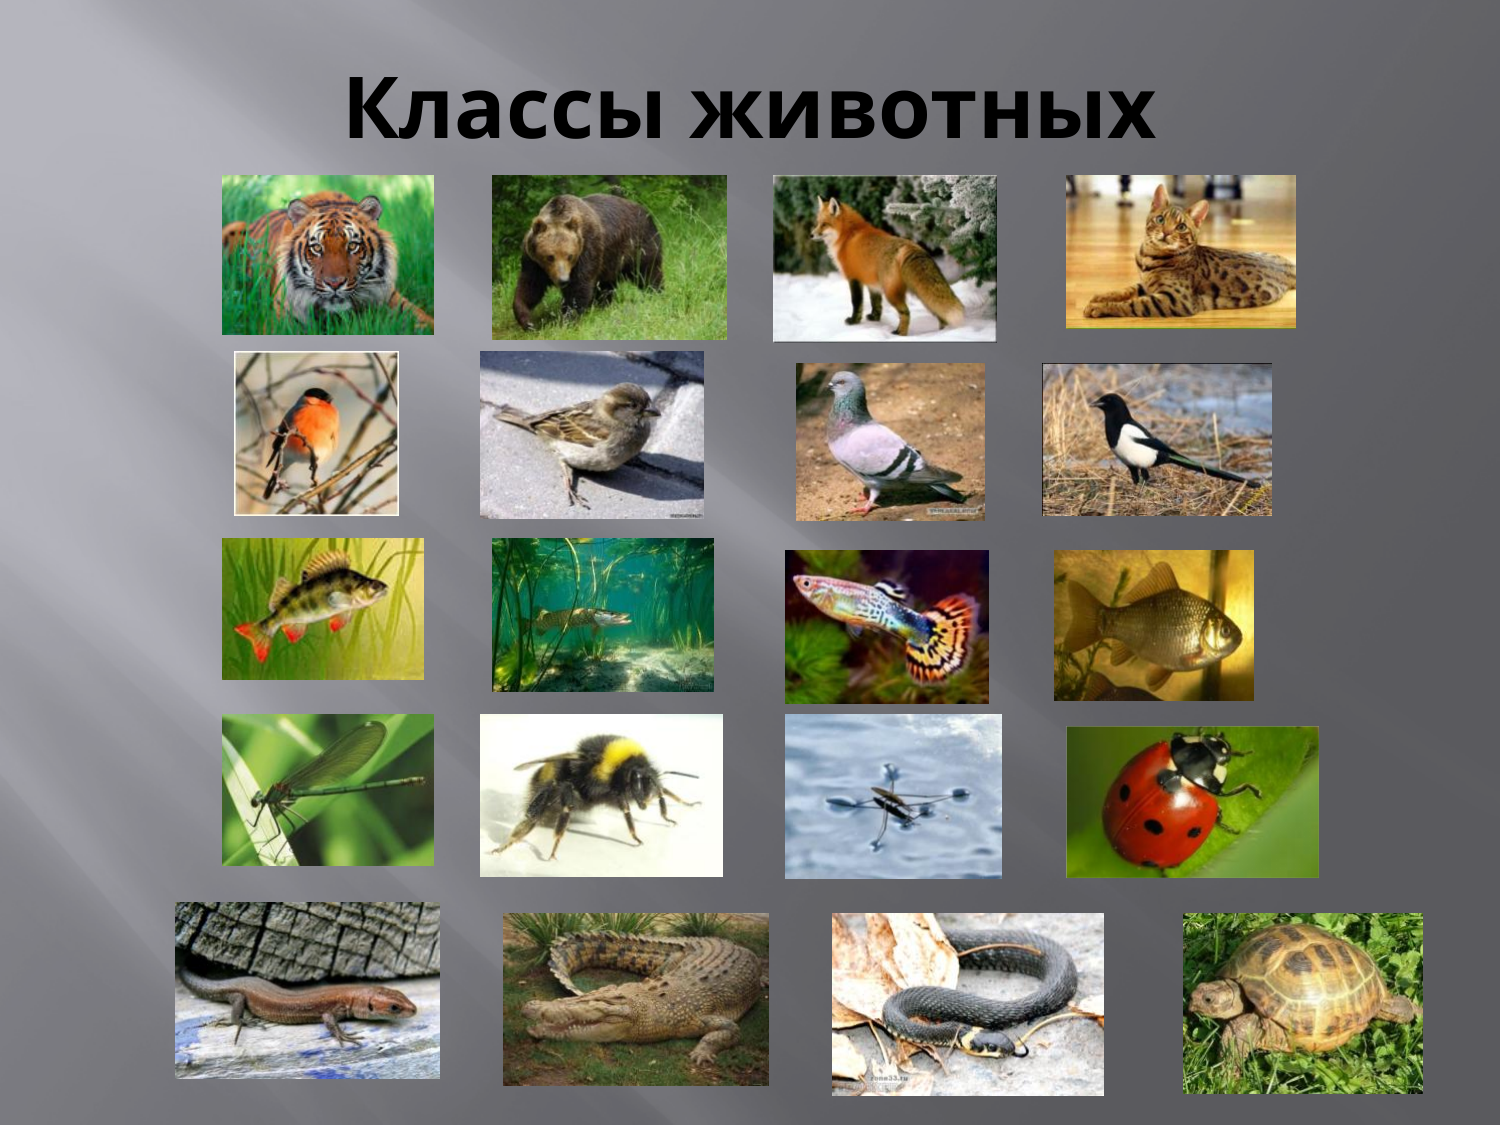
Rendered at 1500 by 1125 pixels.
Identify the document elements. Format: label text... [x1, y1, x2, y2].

picture [480, 351, 704, 519]
picture [491, 538, 715, 692]
picture [480, 714, 723, 877]
picture [175, 902, 440, 1079]
picture [1042, 362, 1272, 516]
picture [784, 714, 1002, 880]
picture [234, 351, 399, 516]
picture [796, 362, 985, 521]
picture [773, 175, 997, 343]
picture [491, 175, 727, 340]
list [222, 175, 434, 335]
picture [1066, 175, 1296, 329]
picture [222, 538, 424, 680]
picture [1054, 550, 1424, 1094]
picture [831, 913, 1104, 1096]
picture [784, 550, 989, 704]
picture [503, 913, 769, 1086]
title Классы животных [75, 45, 1425, 164]
picture [222, 714, 434, 866]
